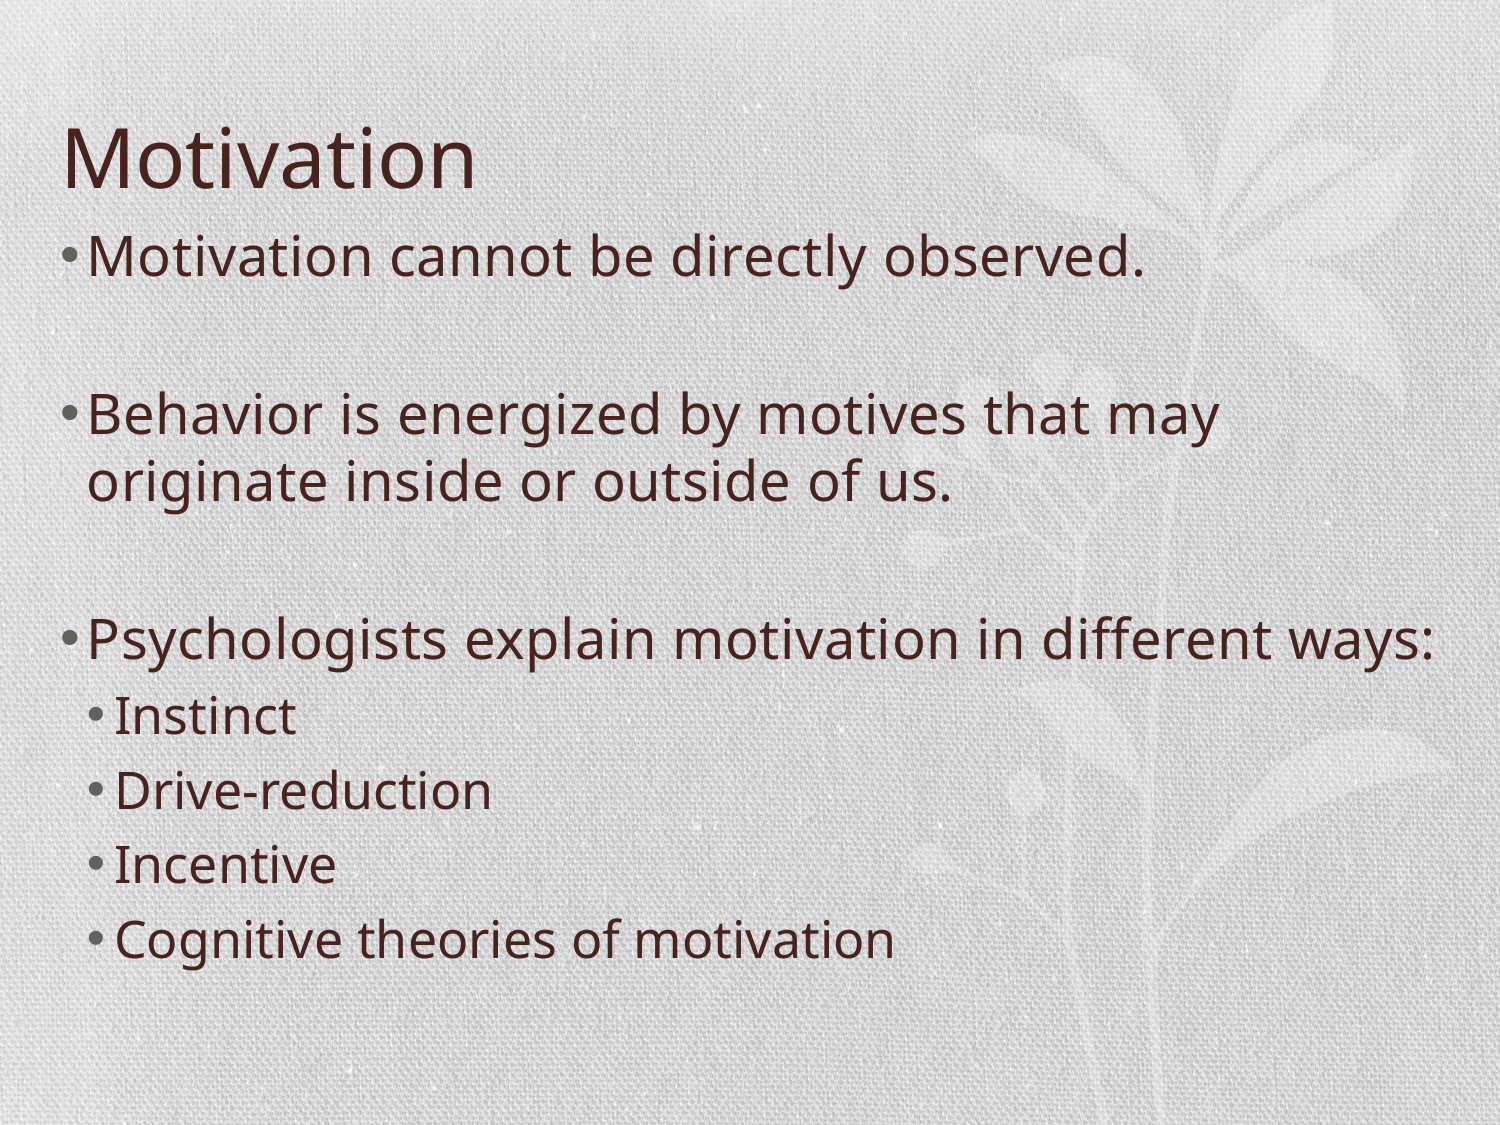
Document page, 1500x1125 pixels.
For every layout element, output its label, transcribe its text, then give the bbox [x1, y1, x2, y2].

title Motivation [45, 37, 1455, 213]
list Motivation cannot be directly observed. Behavior is energized by motives that may originate inside or outside of us. Psychologists explain motivation in different ways: Instinct Drive-reduction Incentive Cognitive theories of motivation [45, 213, 1455, 1023]
